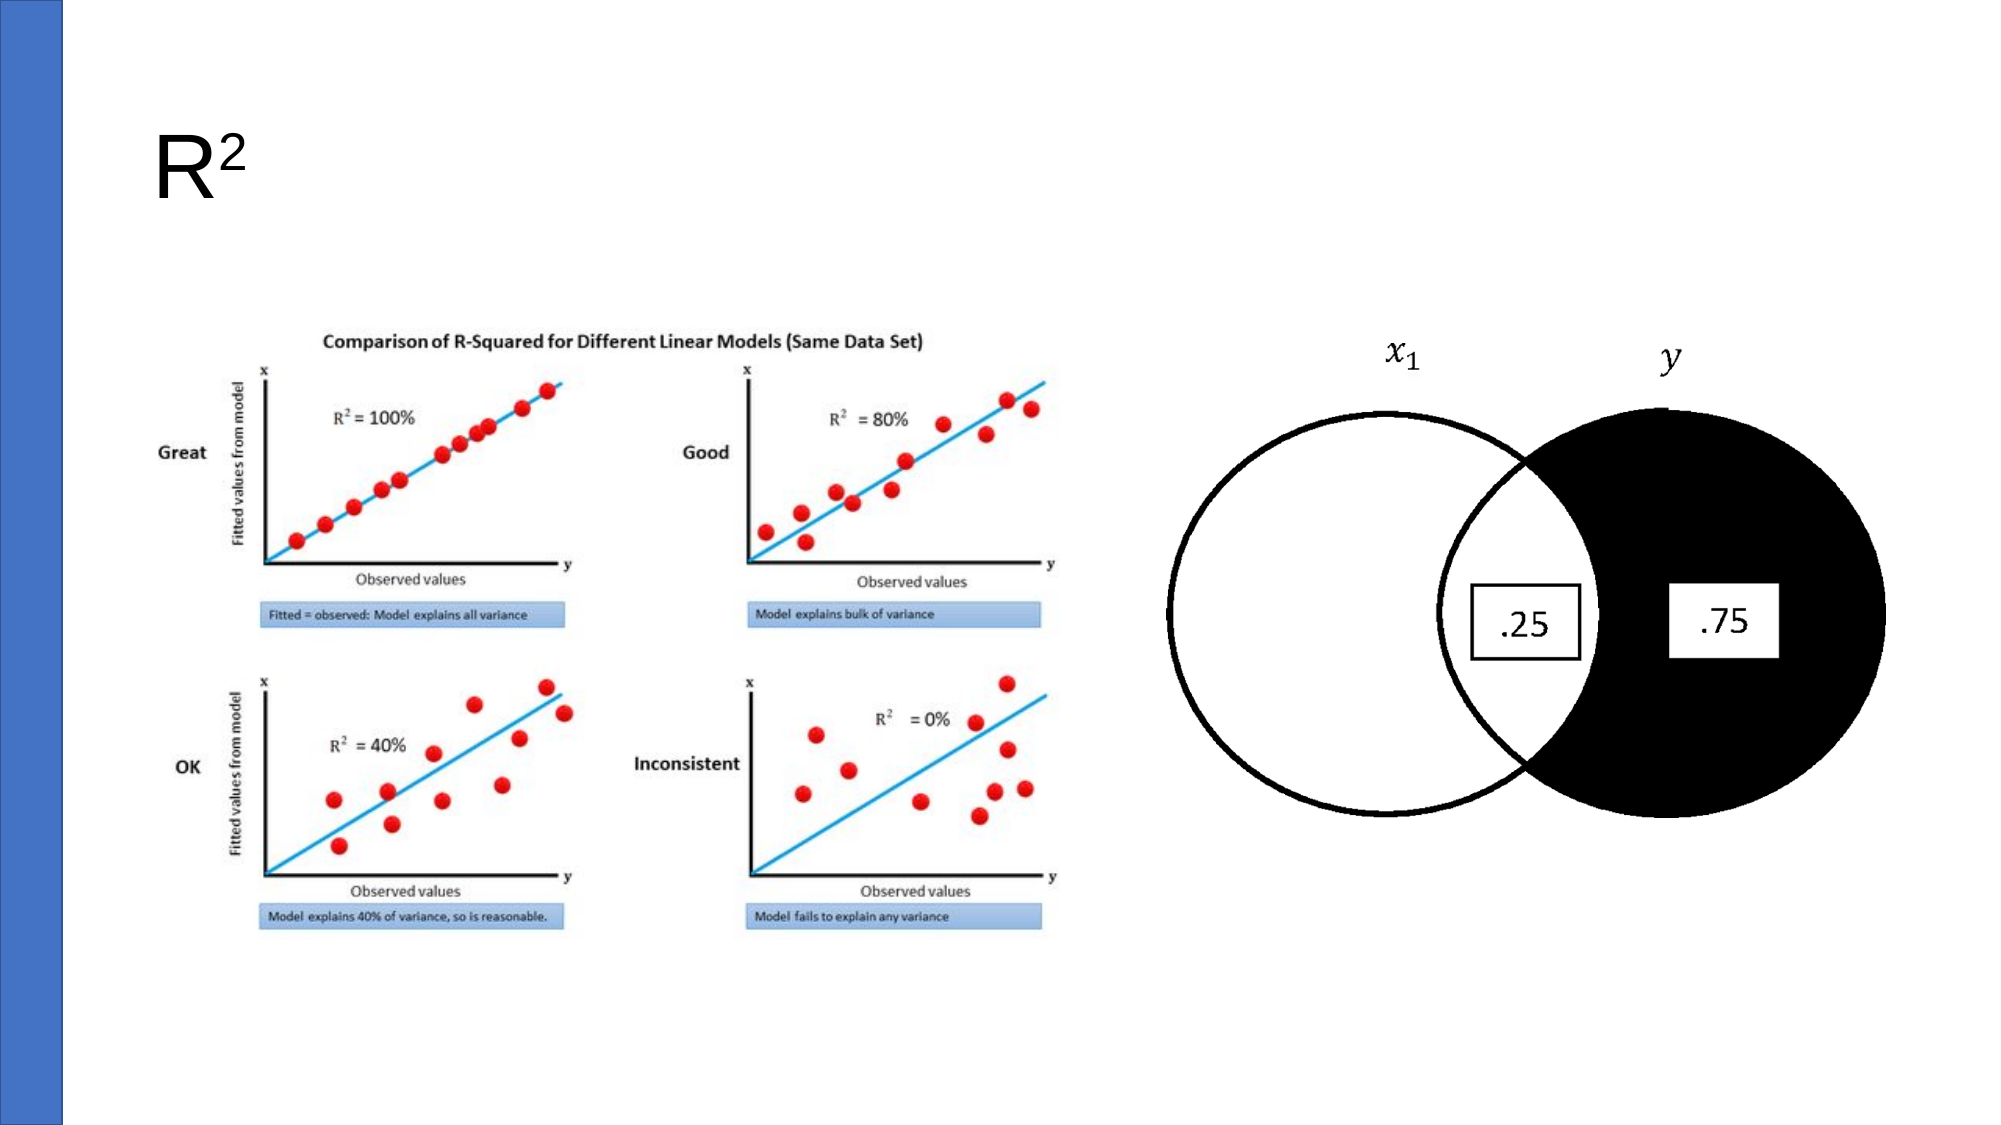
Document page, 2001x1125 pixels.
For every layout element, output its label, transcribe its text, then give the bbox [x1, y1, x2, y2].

title R2 [137, 59, 1863, 278]
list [137, 309, 1108, 958]
picture [1166, 343, 1886, 818]
